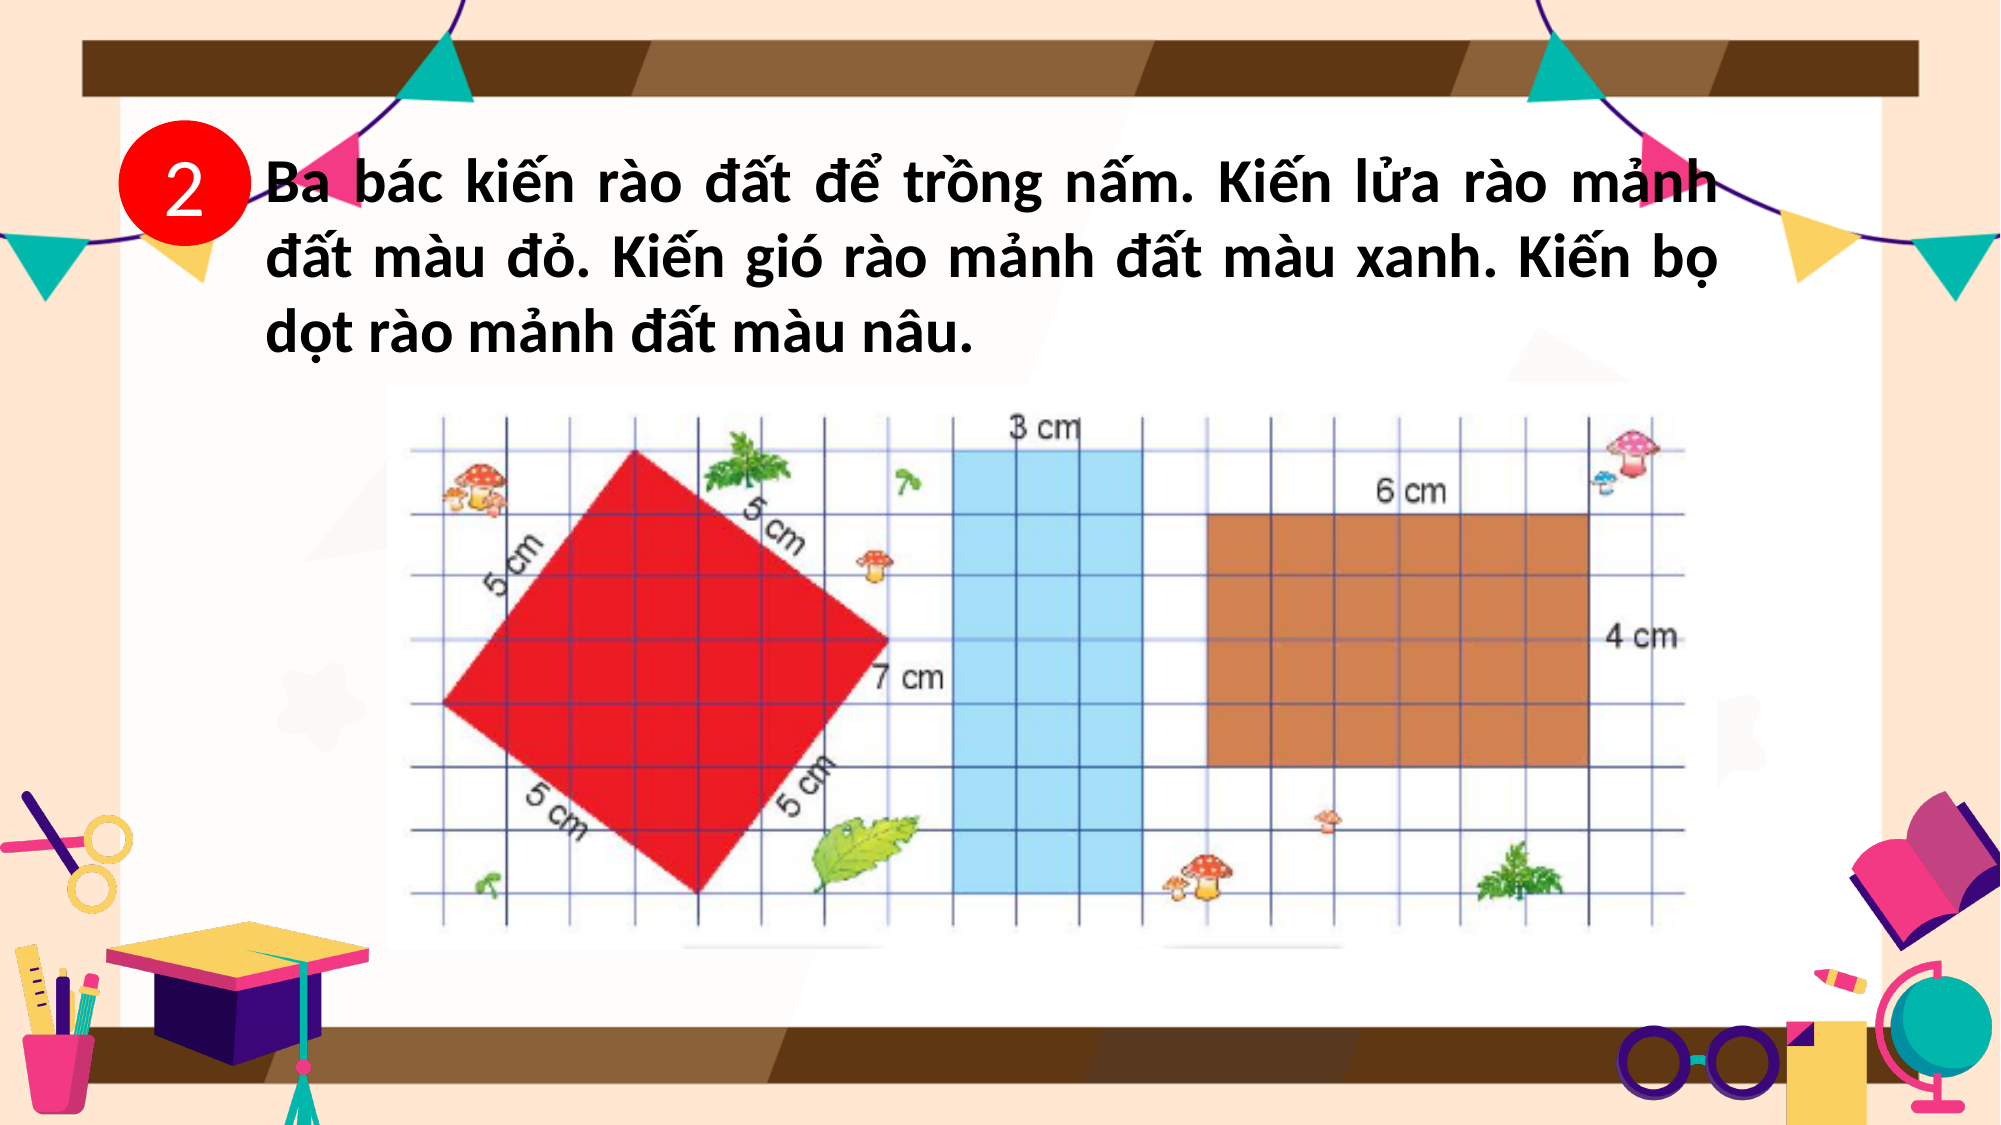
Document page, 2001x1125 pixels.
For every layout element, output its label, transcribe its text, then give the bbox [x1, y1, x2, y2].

picture [0, 0, 2001, 1125]
text_box 2 [118, 120, 251, 246]
text_box Ba bác kiến rào đất để trồng nấm. Kiến lửa rào mảnh đất màu đỏ. Kiến gió rào mảnh đất màu xanh. Kiến bọ dọt rào mảnh đất màu nâu. [251, 132, 1736, 373]
